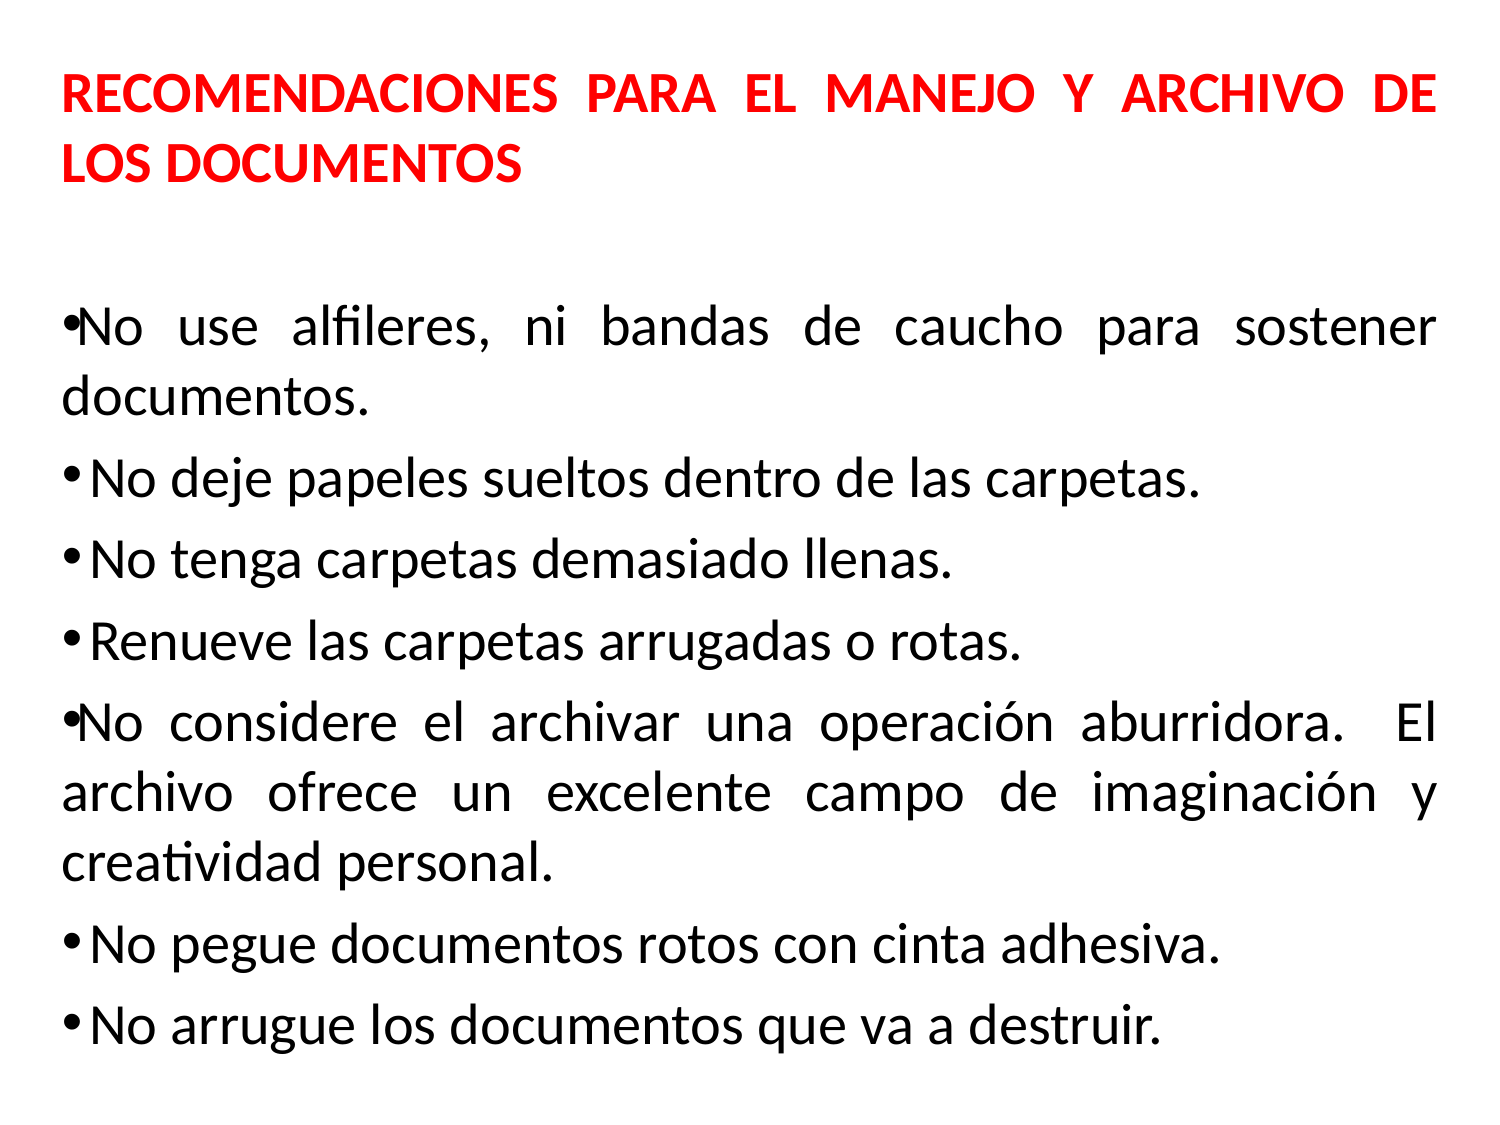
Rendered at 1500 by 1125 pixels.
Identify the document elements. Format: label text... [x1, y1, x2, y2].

list RECOMENDACIONES PARA EL MANEJO Y ARCHIVO DE LOS DOCUMENTOS No use alfileres, ni bandas de caucho para sostener documentos. No deje papeles sueltos dentro de las carpetas. No tenga carpetas demasiado llenas. Renueve las carpetas arrugadas o rotas. No considere el archivar una operación aburridora. El archivo ofrece un excelente campo de imaginación y creatividad personal. No pegue documentos rotos con cinta adhesiva. No arrugue los documentos que va a destruir. [46, 46, 1454, 1079]
